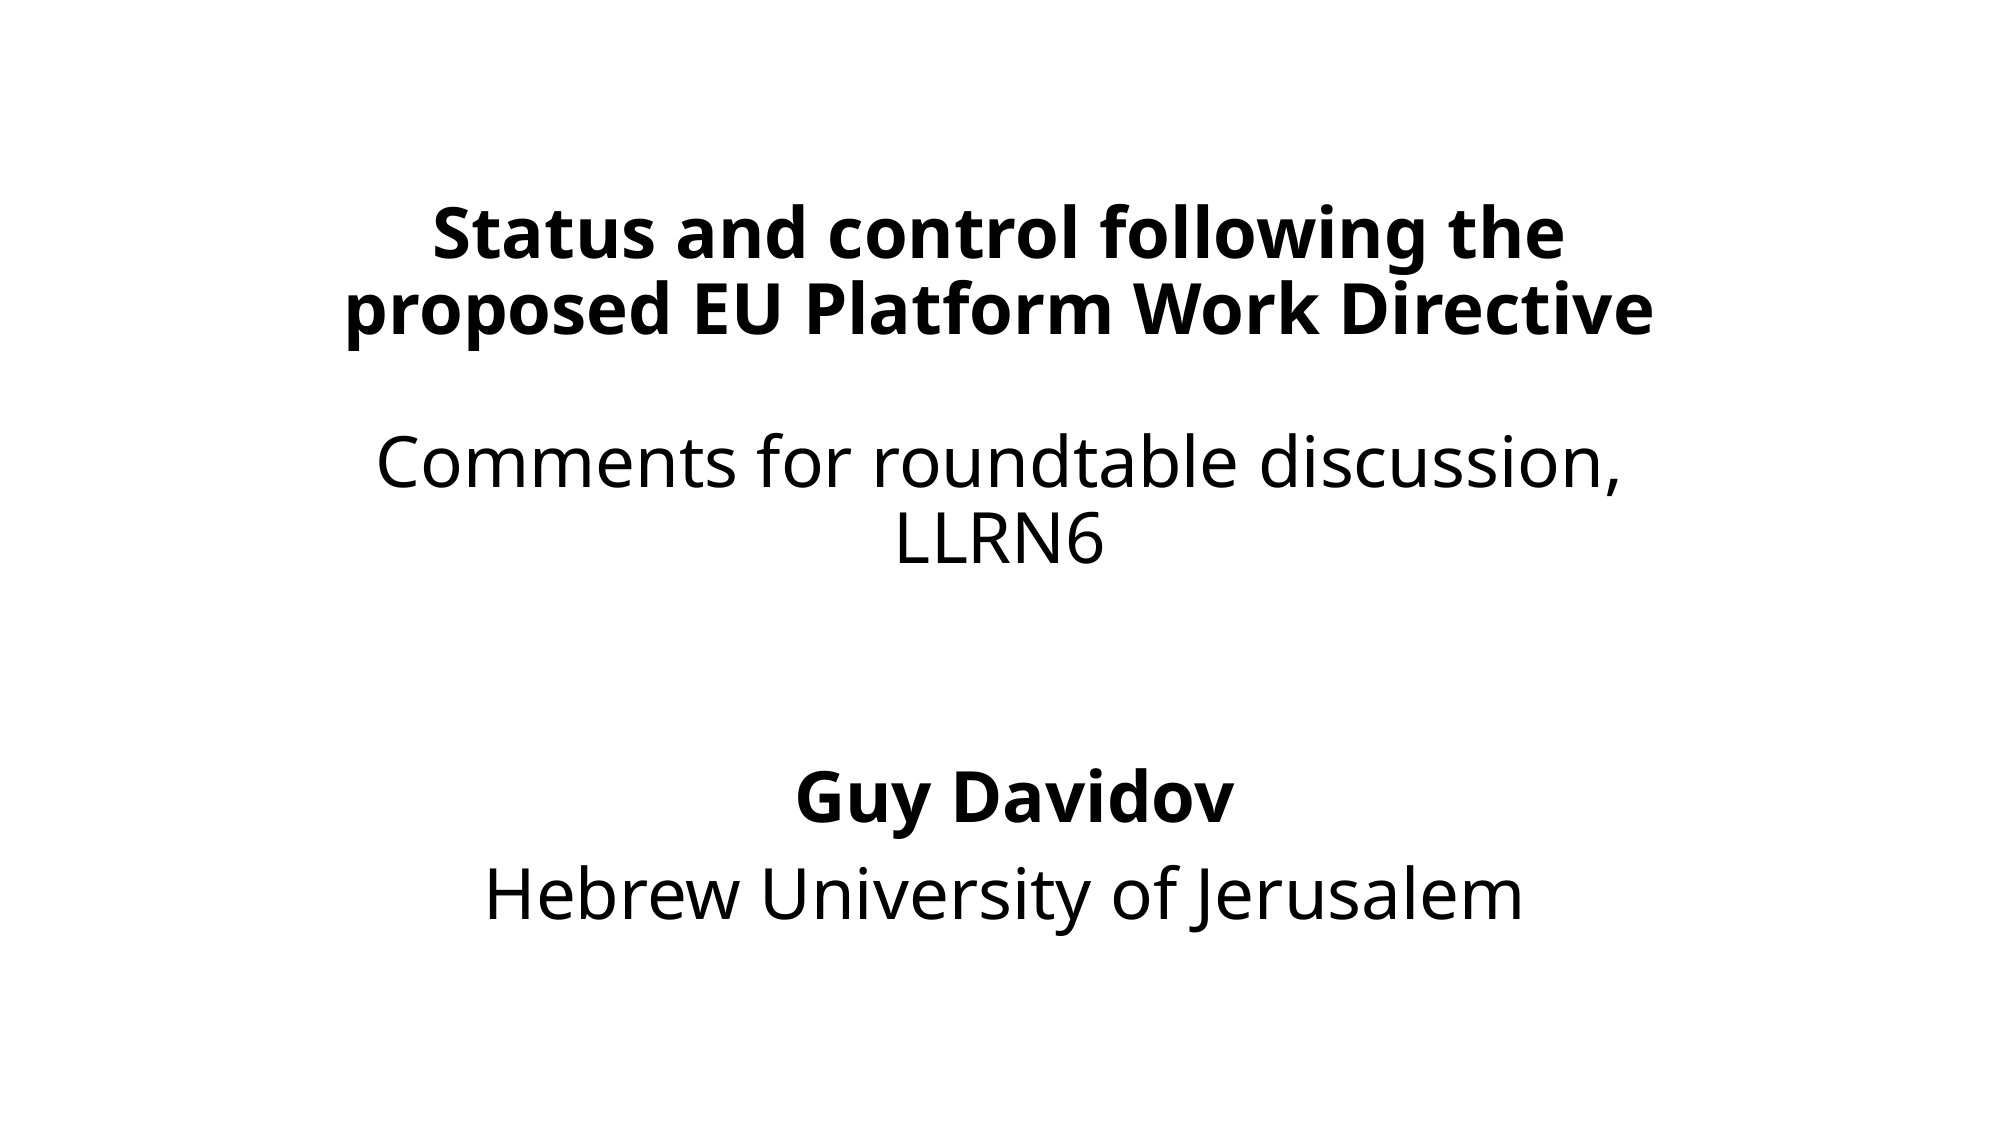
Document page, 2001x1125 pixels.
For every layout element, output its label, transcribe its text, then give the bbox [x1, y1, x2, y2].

subtitle Guy Davidov Hebrew University of Jerusalem [264, 753, 1765, 1026]
title Status and control following the proposed EU Platform Work Directive Comments for roundtable discussion, LLRN6 [249, 184, 1750, 672]
